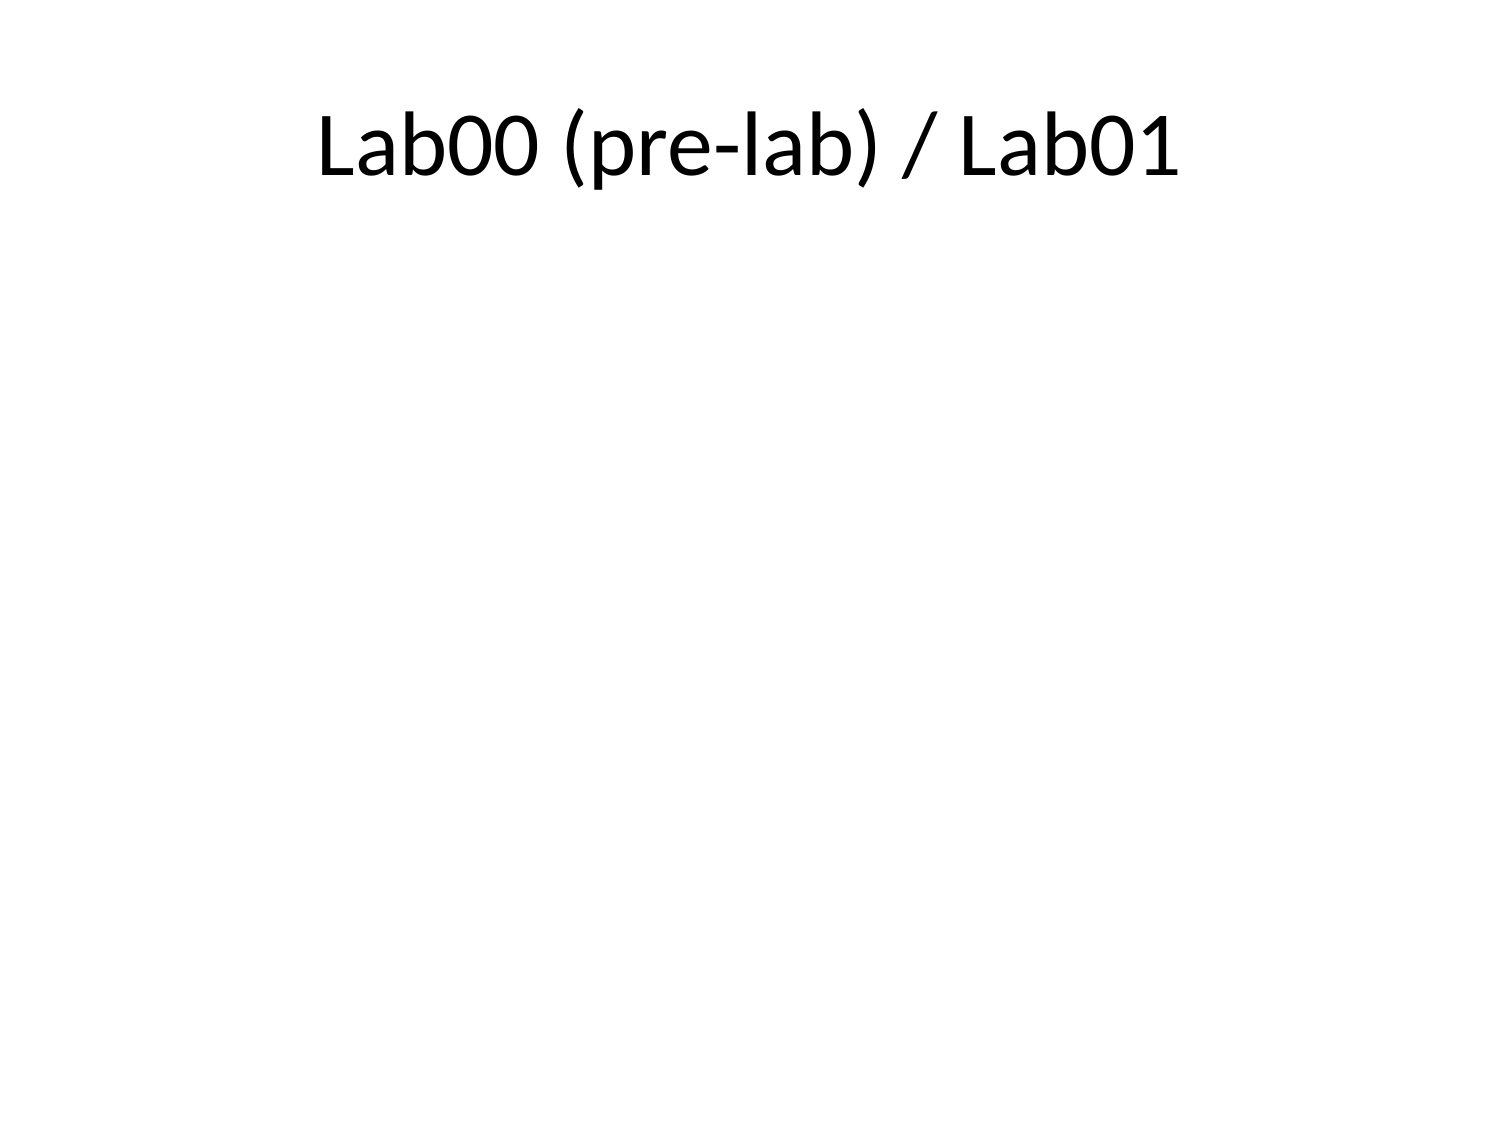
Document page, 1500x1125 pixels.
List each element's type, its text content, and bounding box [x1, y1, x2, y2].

title Lab00 (pre-lab) / Lab01 [75, 45, 1425, 233]
